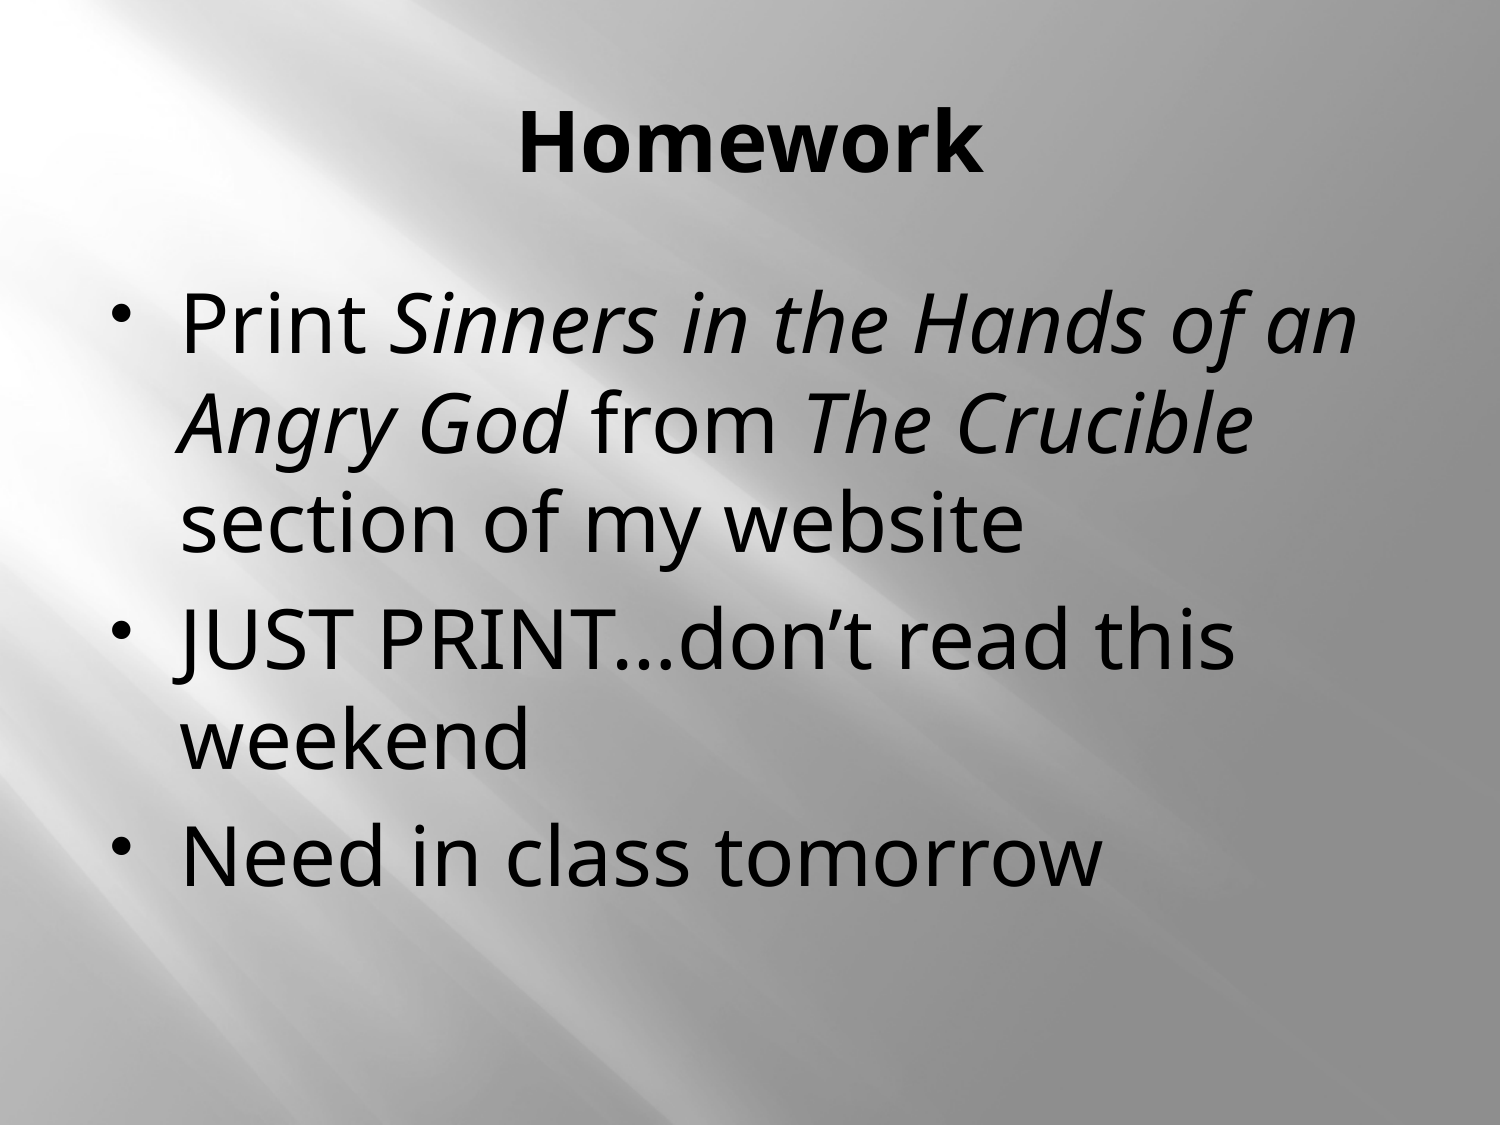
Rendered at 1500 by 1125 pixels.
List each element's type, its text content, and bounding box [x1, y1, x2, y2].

title Homework [75, 45, 1425, 233]
list Print Sinners in the Hands of an Angry God from The Crucible section of my website JUST PRINT…don’t read this weekend Need in class tomorrow [75, 262, 1425, 1035]
